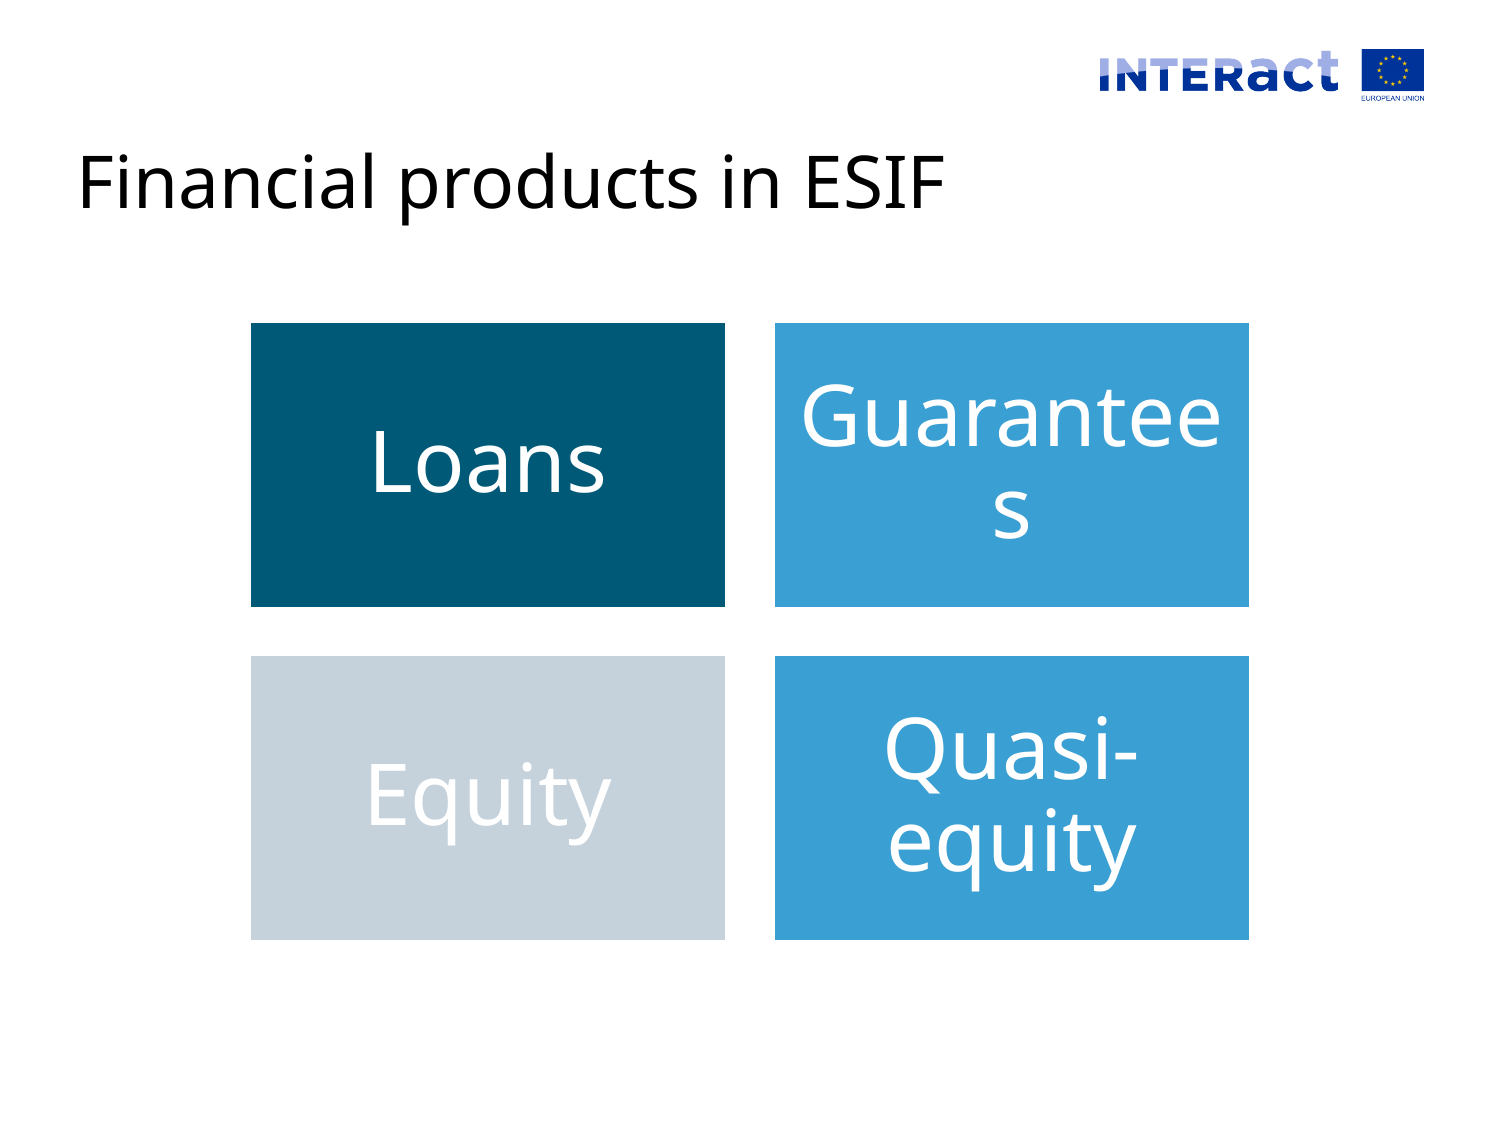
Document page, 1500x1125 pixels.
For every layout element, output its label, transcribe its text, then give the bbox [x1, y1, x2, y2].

text_box Financial products in ESIF [76, 145, 1424, 225]
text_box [249, 298, 1250, 965]
picture [1100, 49, 1424, 101]
